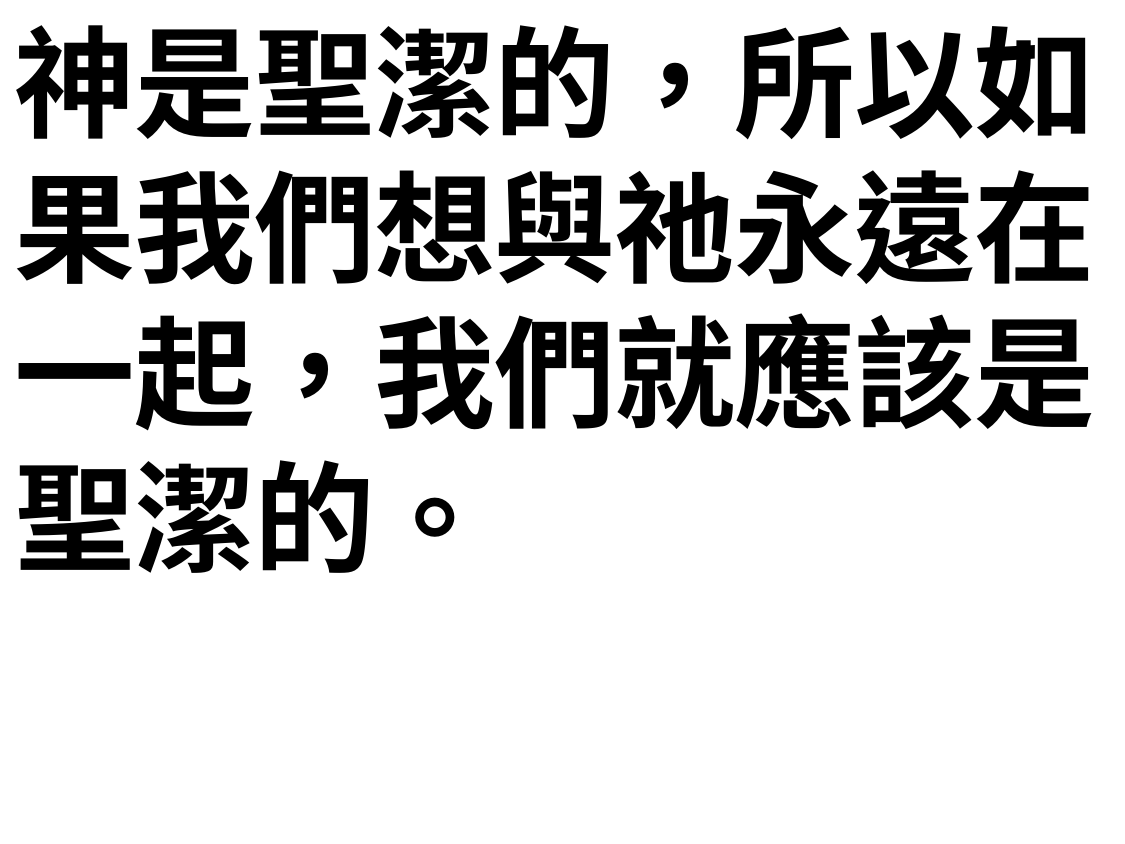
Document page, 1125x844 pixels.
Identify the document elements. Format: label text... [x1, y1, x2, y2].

text_box 神是聖潔的，所以如果我們想與祂永遠在一起，我們就應該是聖潔的。 [0, 0, 1125, 595]
